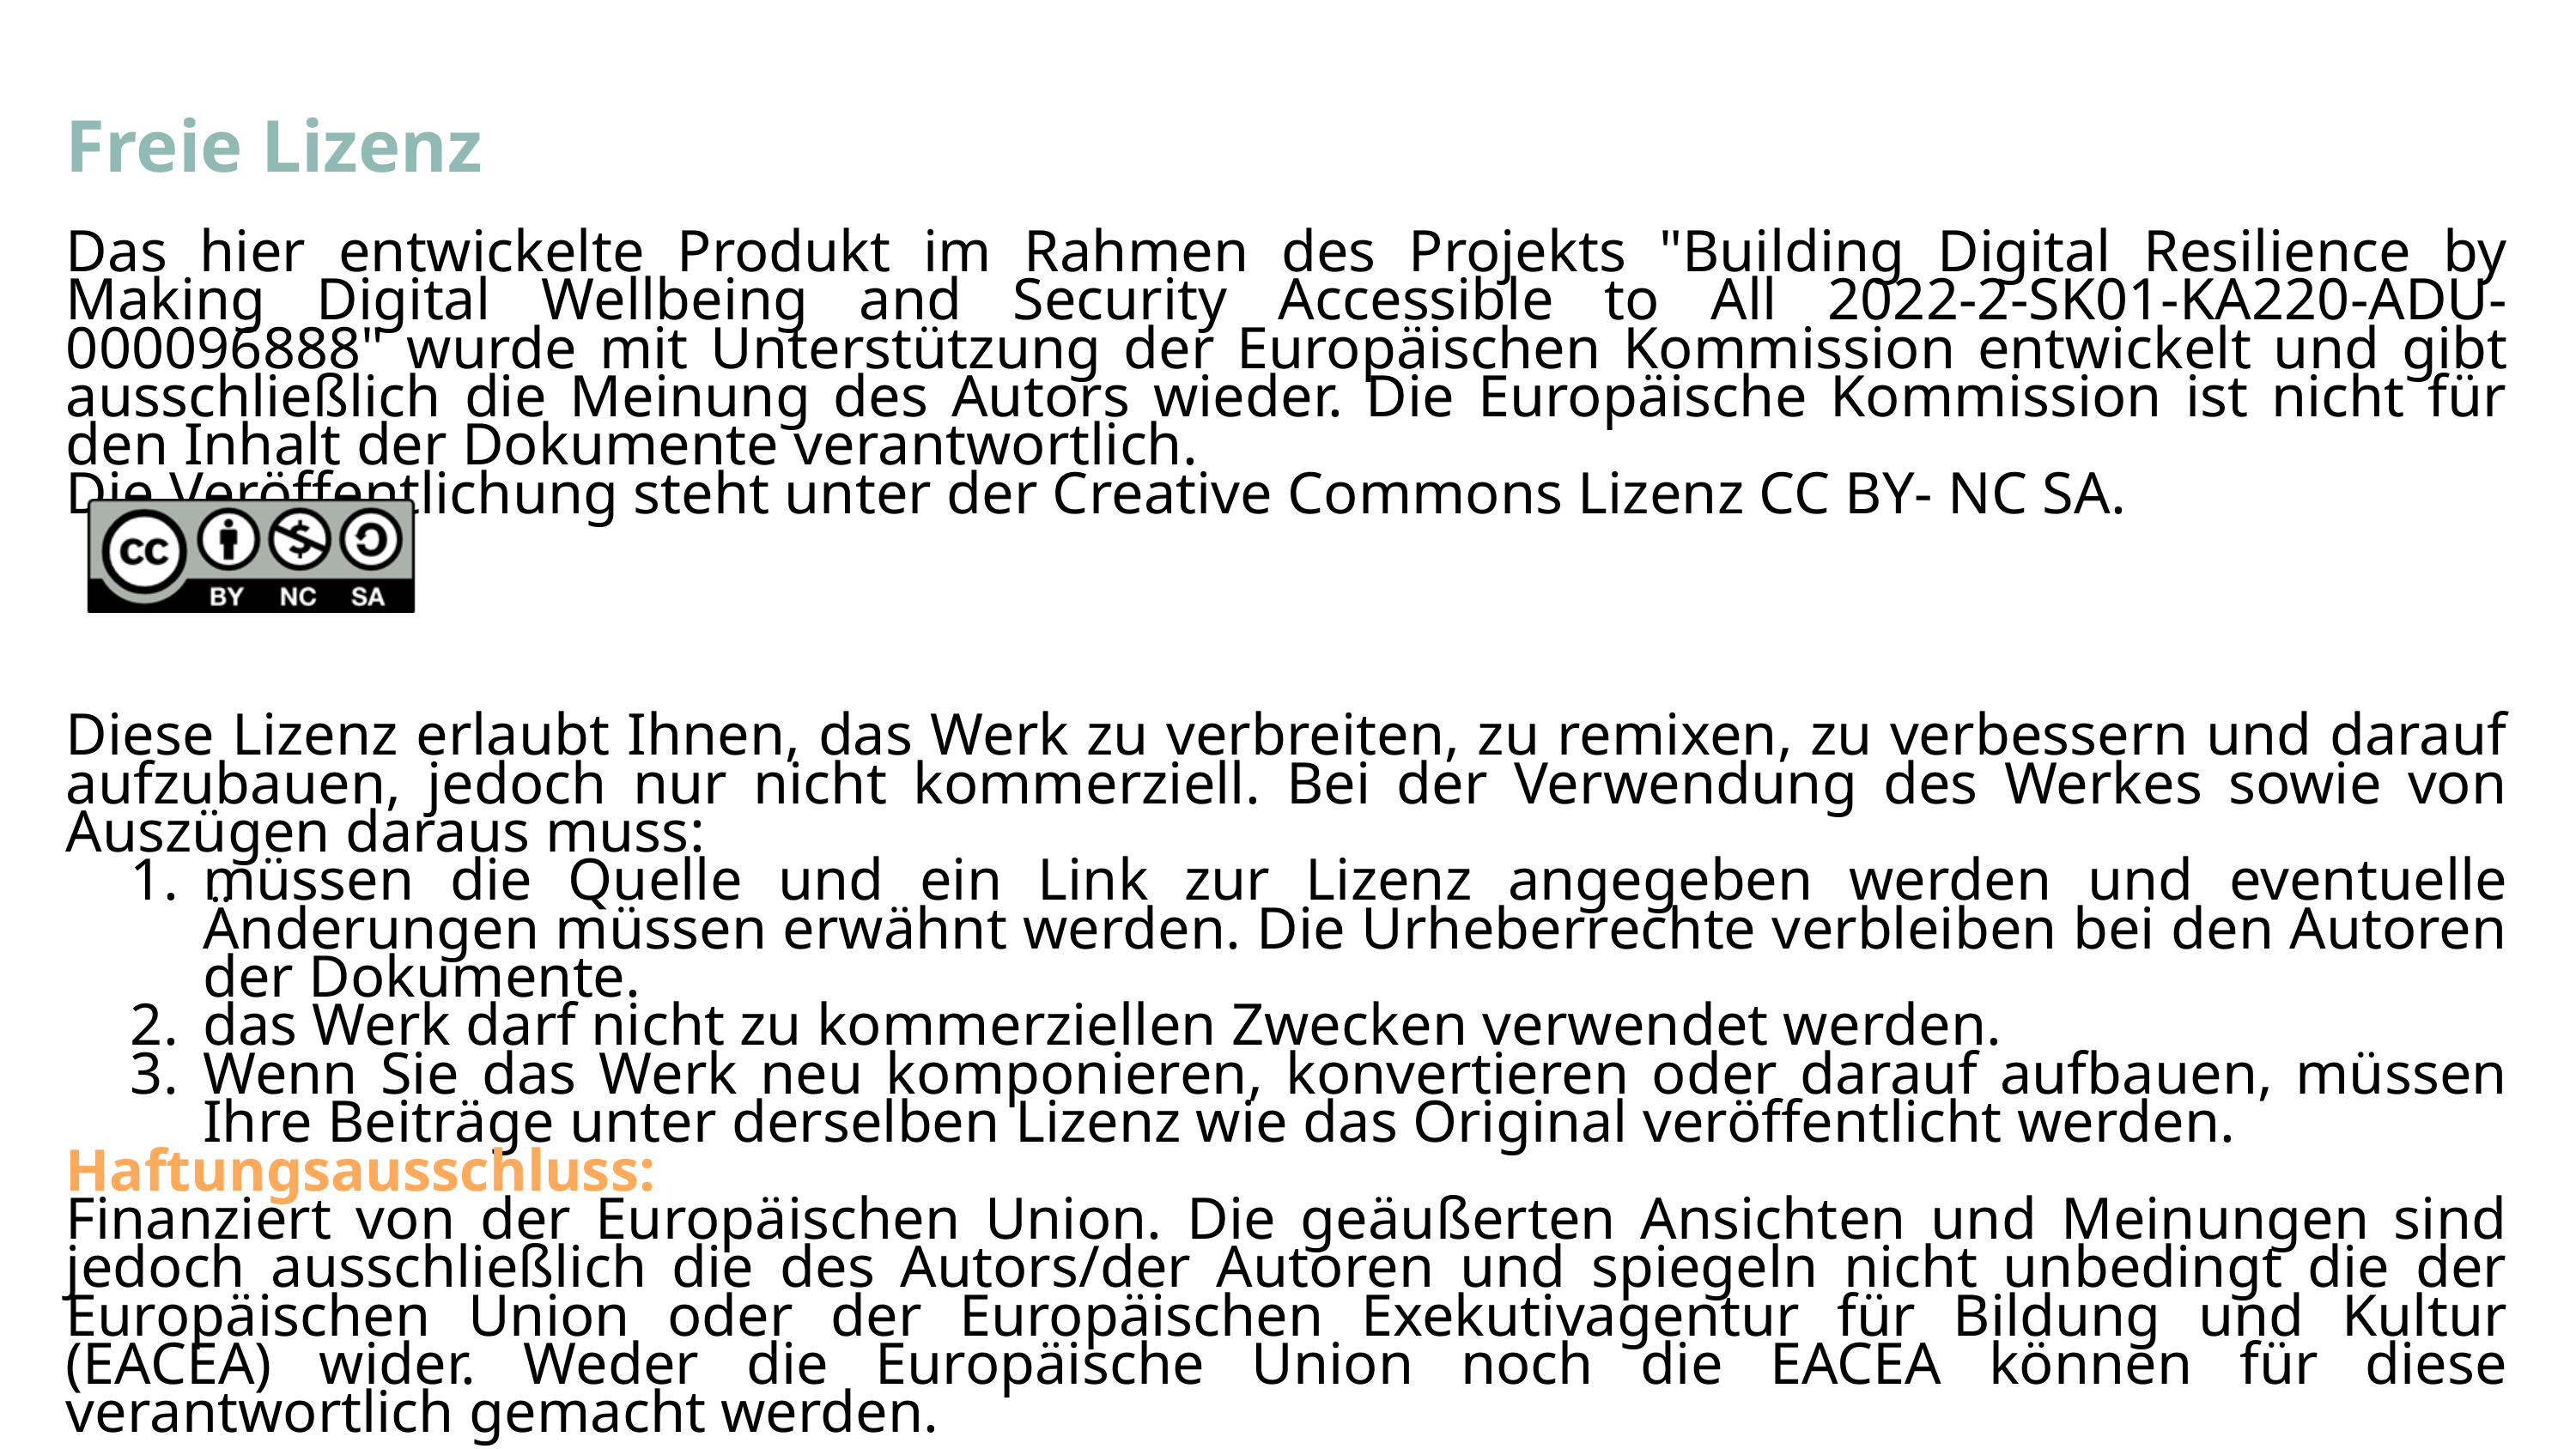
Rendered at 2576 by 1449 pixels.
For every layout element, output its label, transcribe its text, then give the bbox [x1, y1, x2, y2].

text_box Freie Lizenz Das hier entwickelte Produkt im Rahmen des Projekts "Building Digital Resilience by Making Digital Wellbeing and Security Accessible to All 2022-2-SK01-KA220-ADU-000096888" wurde mit Unterstützung der Europäischen Kommission entwickelt und gibt ausschließlich die Meinung des Autors wieder. Die Europäische Kommission ist nicht für den Inhalt der Dokumente verantwortlich. Die Veröffentlichung steht unter der Creative Commons Lizenz CC BY- NC SA. Diese Lizenz erlaubt Ihnen, das Werk zu verbreiten, zu remixen, zu verbessern und darauf aufzubauen, jedoch nur nicht kommerziell. Bei der Verwendung des Werkes sowie von Auszügen daraus muss: müssen die Quelle und ein Link zur Lizenz angegeben werden und eventuelle Änderungen müssen erwähnt werden. Die Urheberrechte verbleiben bei den Autoren der Dokumente. das Werk darf nicht zu kommerziellen Zwecken verwendet werden. Wenn Sie das Werk neu komponieren, konvertieren oder darauf aufbauen, müssen Ihre Beiträge unter derselben Lizenz wie das Original veröffentlicht werden. Haftungsausschluss: Finanziert von der Europäischen Union. Die geäußerten Ansichten und Meinungen sind jedoch ausschließlich die des Autors/der Autoren und spiegeln nicht unbedingt die der Europäischen Union oder der Europäischen Exekutivagentur für Bildung und Kultur (EACEA) wider. Weder die Europäische Union noch die EACEA können für diese verantwortlich gemacht werden. [65, 137, 2511, 1449]
text_box [85, 499, 416, 613]
